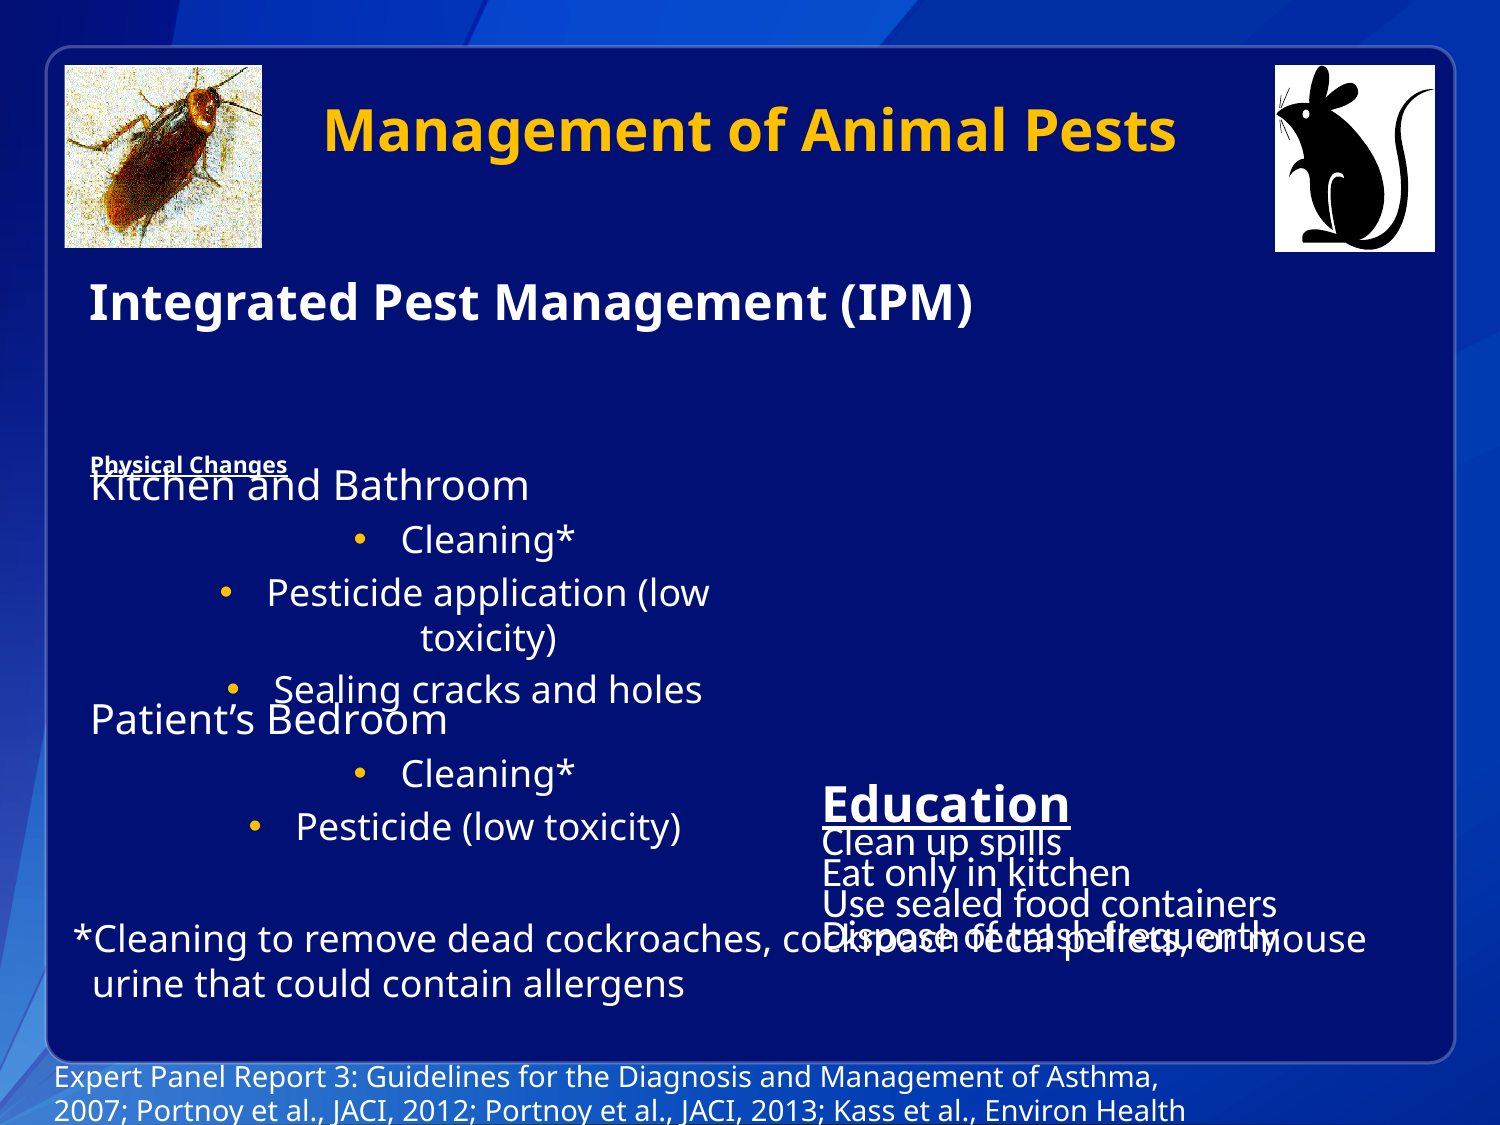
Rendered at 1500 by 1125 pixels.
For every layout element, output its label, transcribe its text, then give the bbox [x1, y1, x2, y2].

list Physical Changes Kitchen and Bathroom Cleaning* Pesticide application (low toxicity) Sealing cracks and holes Patient’s Bedroom Cleaning* Pesticide (low toxicity) [75, 358, 780, 855]
text_box Integrated Pest Management (IPM) [74, 262, 1425, 358]
title Management of Animal Pests [75, 45, 1425, 233]
text_box *Cleaning to remove dead cockroaches, cockroach fecal pellets, or mouse urine that could contain allergens [57, 907, 1441, 1013]
text_box Expert Panel Report 3: Guidelines for the Diagnosis and Management of Asthma, 2007; Portnoy et al., JACI, 2012; Portnoy et al., JACI, 2013; Kass et al., Environ Health Perspect, 2009 [38, 1052, 1218, 1125]
picture [0, 0, 1500, 1125]
list Education Clean up spills Eat only in kitchen Use sealed food containers Dispose of trash frequently [807, 341, 1469, 1031]
